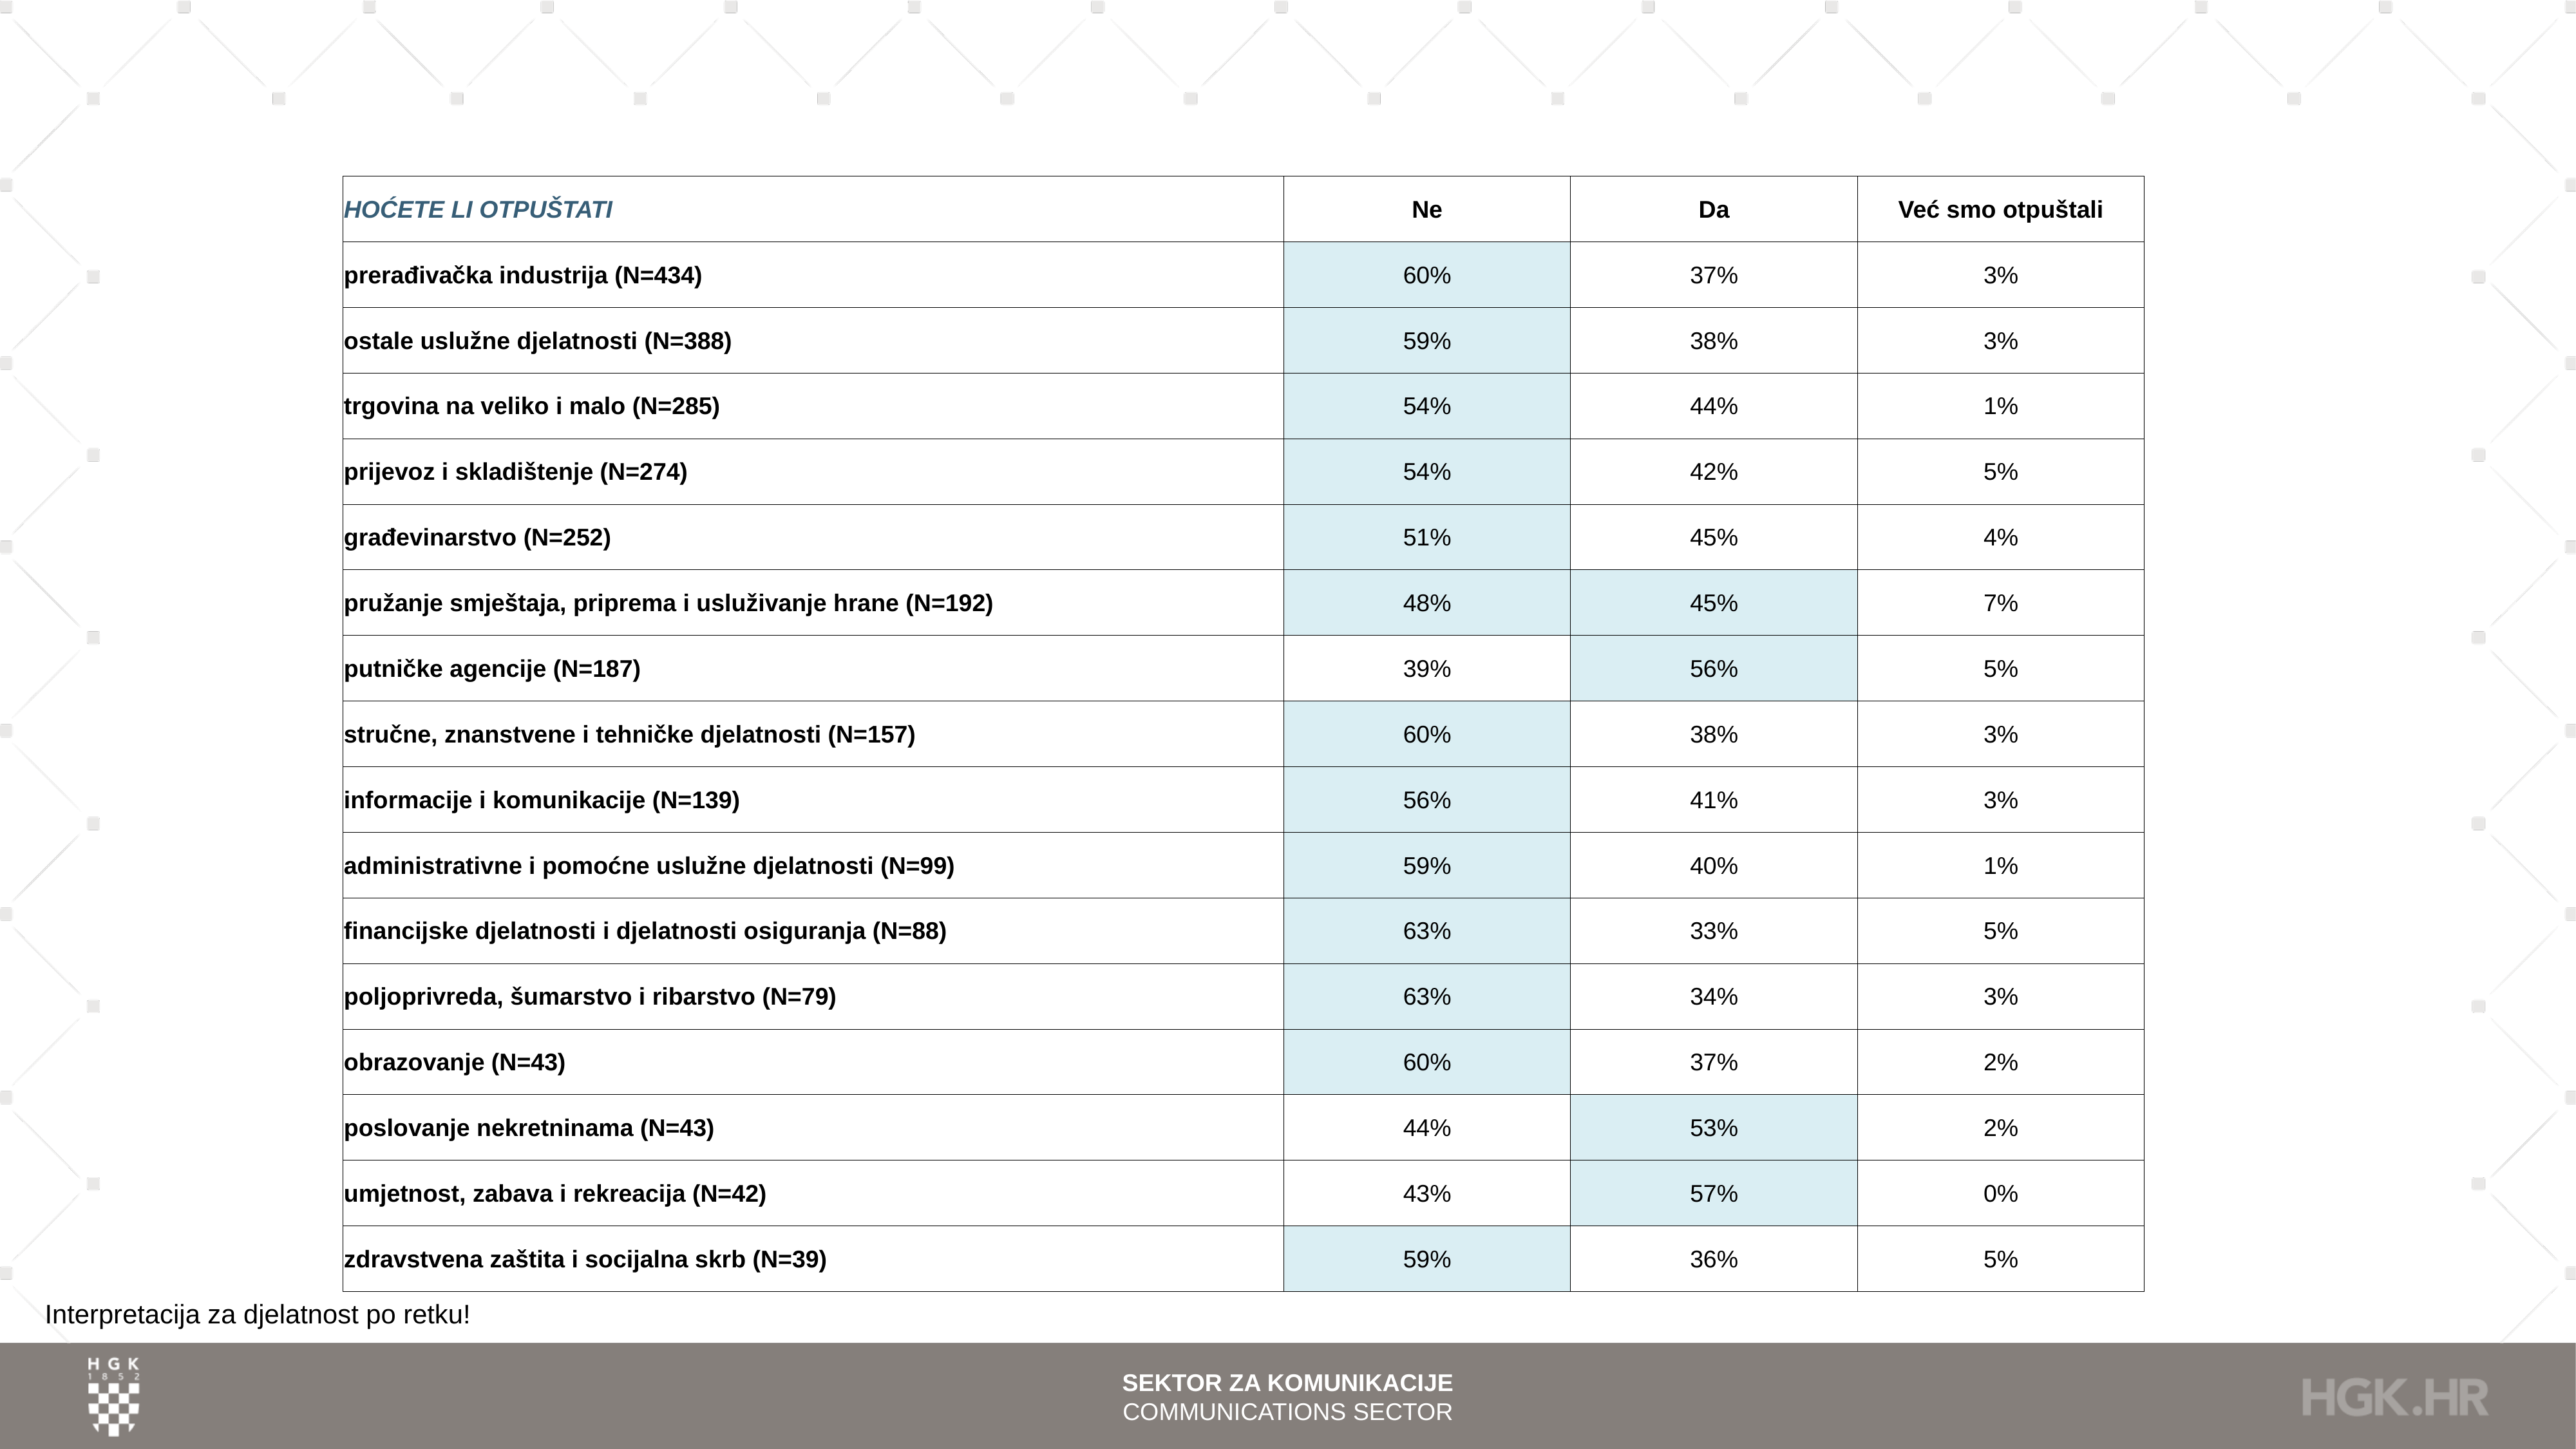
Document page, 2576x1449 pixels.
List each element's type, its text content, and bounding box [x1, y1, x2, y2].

table_cell 0% [1858, 1160, 2144, 1226]
table_cell 3% [1858, 308, 2144, 373]
table_cell 56% [1571, 636, 1857, 701]
table_cell 57% [1571, 1160, 1857, 1226]
table_cell 38% [1571, 308, 1857, 373]
table_cell 59% [1284, 833, 1570, 898]
table_cell 1% [1858, 374, 2144, 439]
table_cell 48% [1284, 570, 1570, 635]
table_header HOĆETE LI OTPUŠTATI [343, 176, 1283, 242]
table_cell obrazovanje (N=43) [343, 1030, 1283, 1094]
table_cell 3% [1858, 964, 2144, 1029]
table_header Ne [1284, 176, 1570, 242]
table_cell 51% [1284, 505, 1570, 569]
table_cell 56% [1284, 767, 1570, 832]
table_cell 37% [1571, 1030, 1857, 1094]
table_cell 41% [1571, 767, 1857, 832]
table_header Da [1571, 176, 1857, 242]
table_cell 59% [1284, 308, 1570, 373]
text_box Interpretacija za djelatnost po retku! [35, 1292, 920, 1334]
table_cell prijevoz i skladištenje (N=274) [343, 439, 1283, 504]
table_cell 1% [1858, 833, 2144, 898]
table_cell 38% [1571, 701, 1857, 766]
table_cell 60% [1284, 242, 1570, 307]
table_cell 3% [1858, 767, 2144, 832]
table_cell 7% [1858, 570, 2144, 635]
table_cell informacije i komunikacije (N=139) [343, 767, 1283, 832]
table_cell putničke agencije (N=187) [343, 636, 1283, 701]
table_cell 5% [1858, 1226, 2144, 1291]
table_cell 5% [1858, 439, 2144, 504]
table_cell ostale uslužne djelatnosti (N=388) [343, 308, 1283, 373]
table_cell 60% [1284, 701, 1570, 766]
table_cell 59% [1284, 1226, 1570, 1291]
table_cell prerađivačka industrija (N=434) [343, 242, 1283, 307]
table_cell poljoprivreda, šumarstvo i ribarstvo (N=79) [343, 964, 1283, 1029]
table_header Već smo otpuštali [1858, 176, 2144, 242]
table_cell 33% [1571, 898, 1857, 963]
table_cell građevinarstvo (N=252) [343, 505, 1283, 569]
table_cell 3% [1858, 701, 2144, 766]
table_cell 44% [1571, 374, 1857, 439]
table_cell 34% [1571, 964, 1857, 1029]
table_cell financijske djelatnosti i djelatnosti osiguranja (N=88) [343, 898, 1283, 963]
table_cell 2% [1858, 1095, 2144, 1160]
table_cell 54% [1284, 439, 1570, 504]
table_cell 37% [1571, 242, 1857, 307]
table_cell 60% [1284, 1030, 1570, 1094]
table_cell 39% [1284, 636, 1570, 701]
table_cell 53% [1571, 1095, 1857, 1160]
table_cell 36% [1571, 1226, 1857, 1291]
table_cell zdravstvena zaštita i socijalna skrb (N=39) [343, 1226, 1283, 1291]
table_cell 44% [1284, 1095, 1570, 1160]
table_cell 5% [1858, 636, 2144, 701]
table_cell pružanje smještaja, priprema i usluživanje hrane (N=192) [343, 570, 1283, 635]
table_cell 54% [1284, 374, 1570, 439]
table_cell 43% [1284, 1160, 1570, 1226]
table_cell 2% [1858, 1030, 2144, 1094]
table_cell 63% [1284, 898, 1570, 963]
table_cell 3% [1858, 242, 2144, 307]
table_cell 40% [1571, 833, 1857, 898]
table_cell umjetnost, zabava i rekreacija (N=42) [343, 1160, 1283, 1226]
table_cell 63% [1284, 964, 1570, 1029]
table_cell 45% [1571, 505, 1857, 569]
table_cell poslovanje nekretninama (N=43) [343, 1095, 1283, 1160]
table_cell administrativne i pomoćne uslužne djelatnosti (N=99) [343, 833, 1283, 898]
table_cell 42% [1571, 439, 1857, 504]
table_cell 4% [1858, 505, 2144, 569]
table_cell trgovina na veliko i malo (N=285) [343, 374, 1283, 439]
table_cell 5% [1858, 898, 2144, 963]
table_cell 45% [1571, 570, 1857, 635]
table_cell stručne, znanstvene i tehničke djelatnosti (N=157) [343, 701, 1283, 766]
